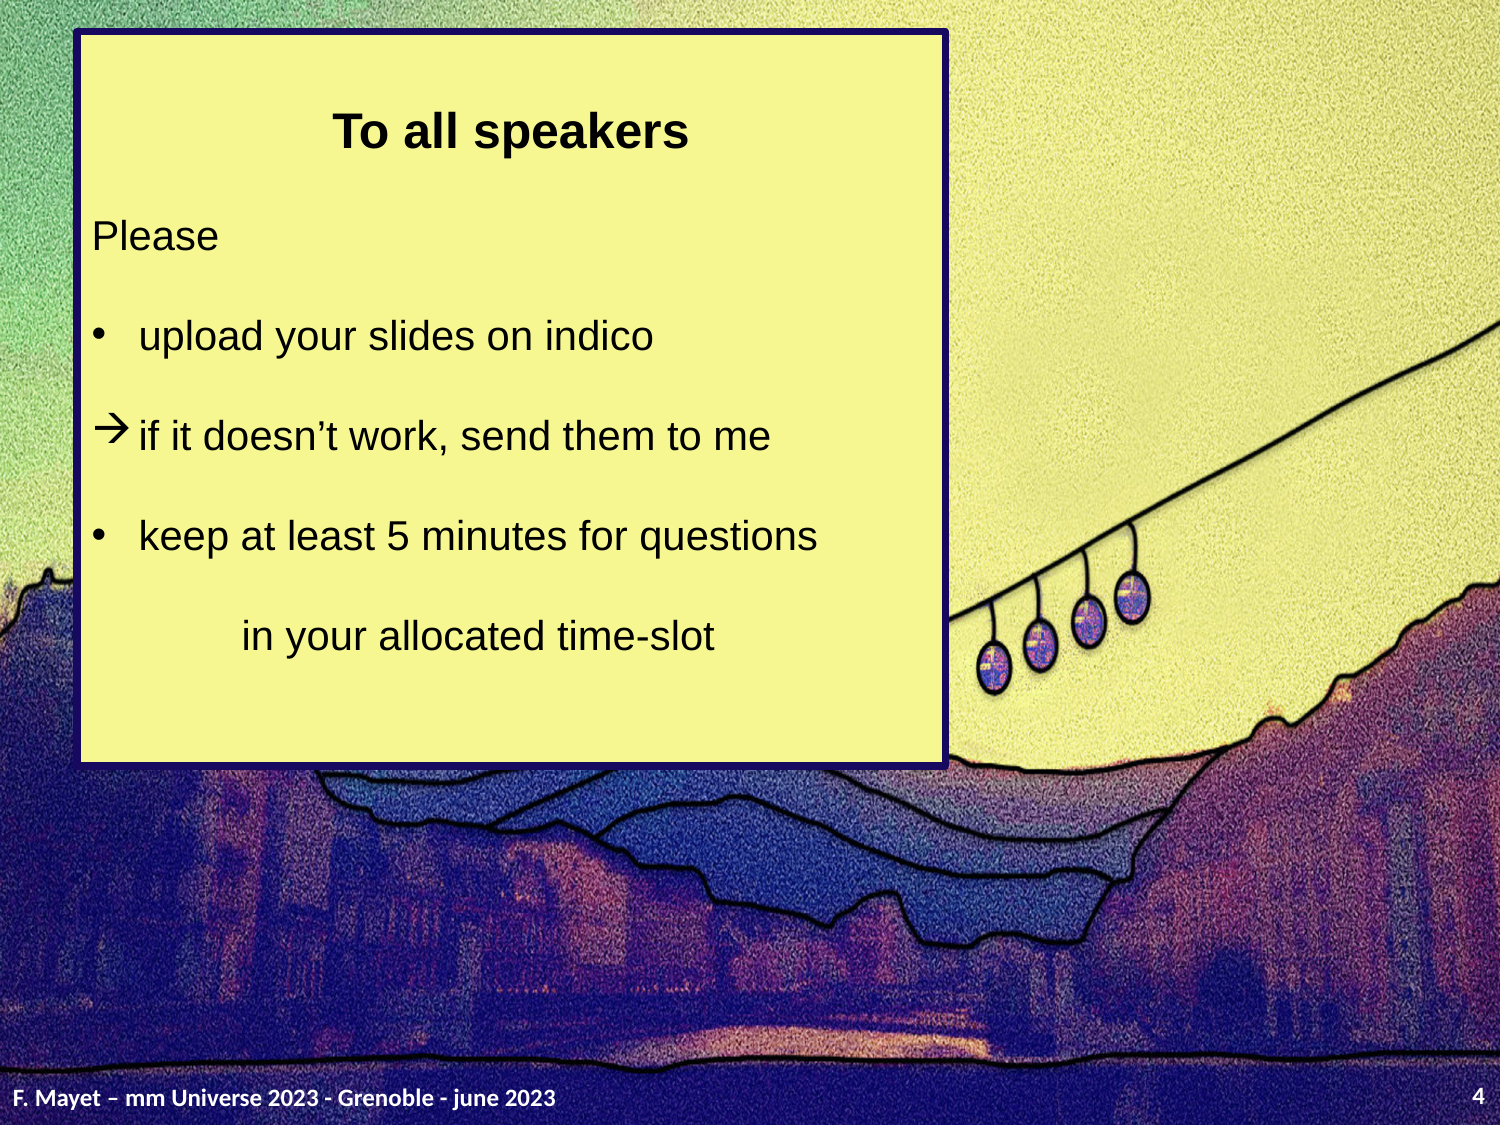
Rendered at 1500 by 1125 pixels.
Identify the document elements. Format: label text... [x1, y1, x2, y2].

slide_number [0, 1066, 594, 1125]
text_box To all speakers Please upload your slides on indico if it doesn’t work, send them to me keep at least 5 minutes for questions in your allocated time-slot [76, 31, 946, 767]
picture [0, 0, 1500, 1125]
slide_number 4 [1162, 1065, 1500, 1125]
